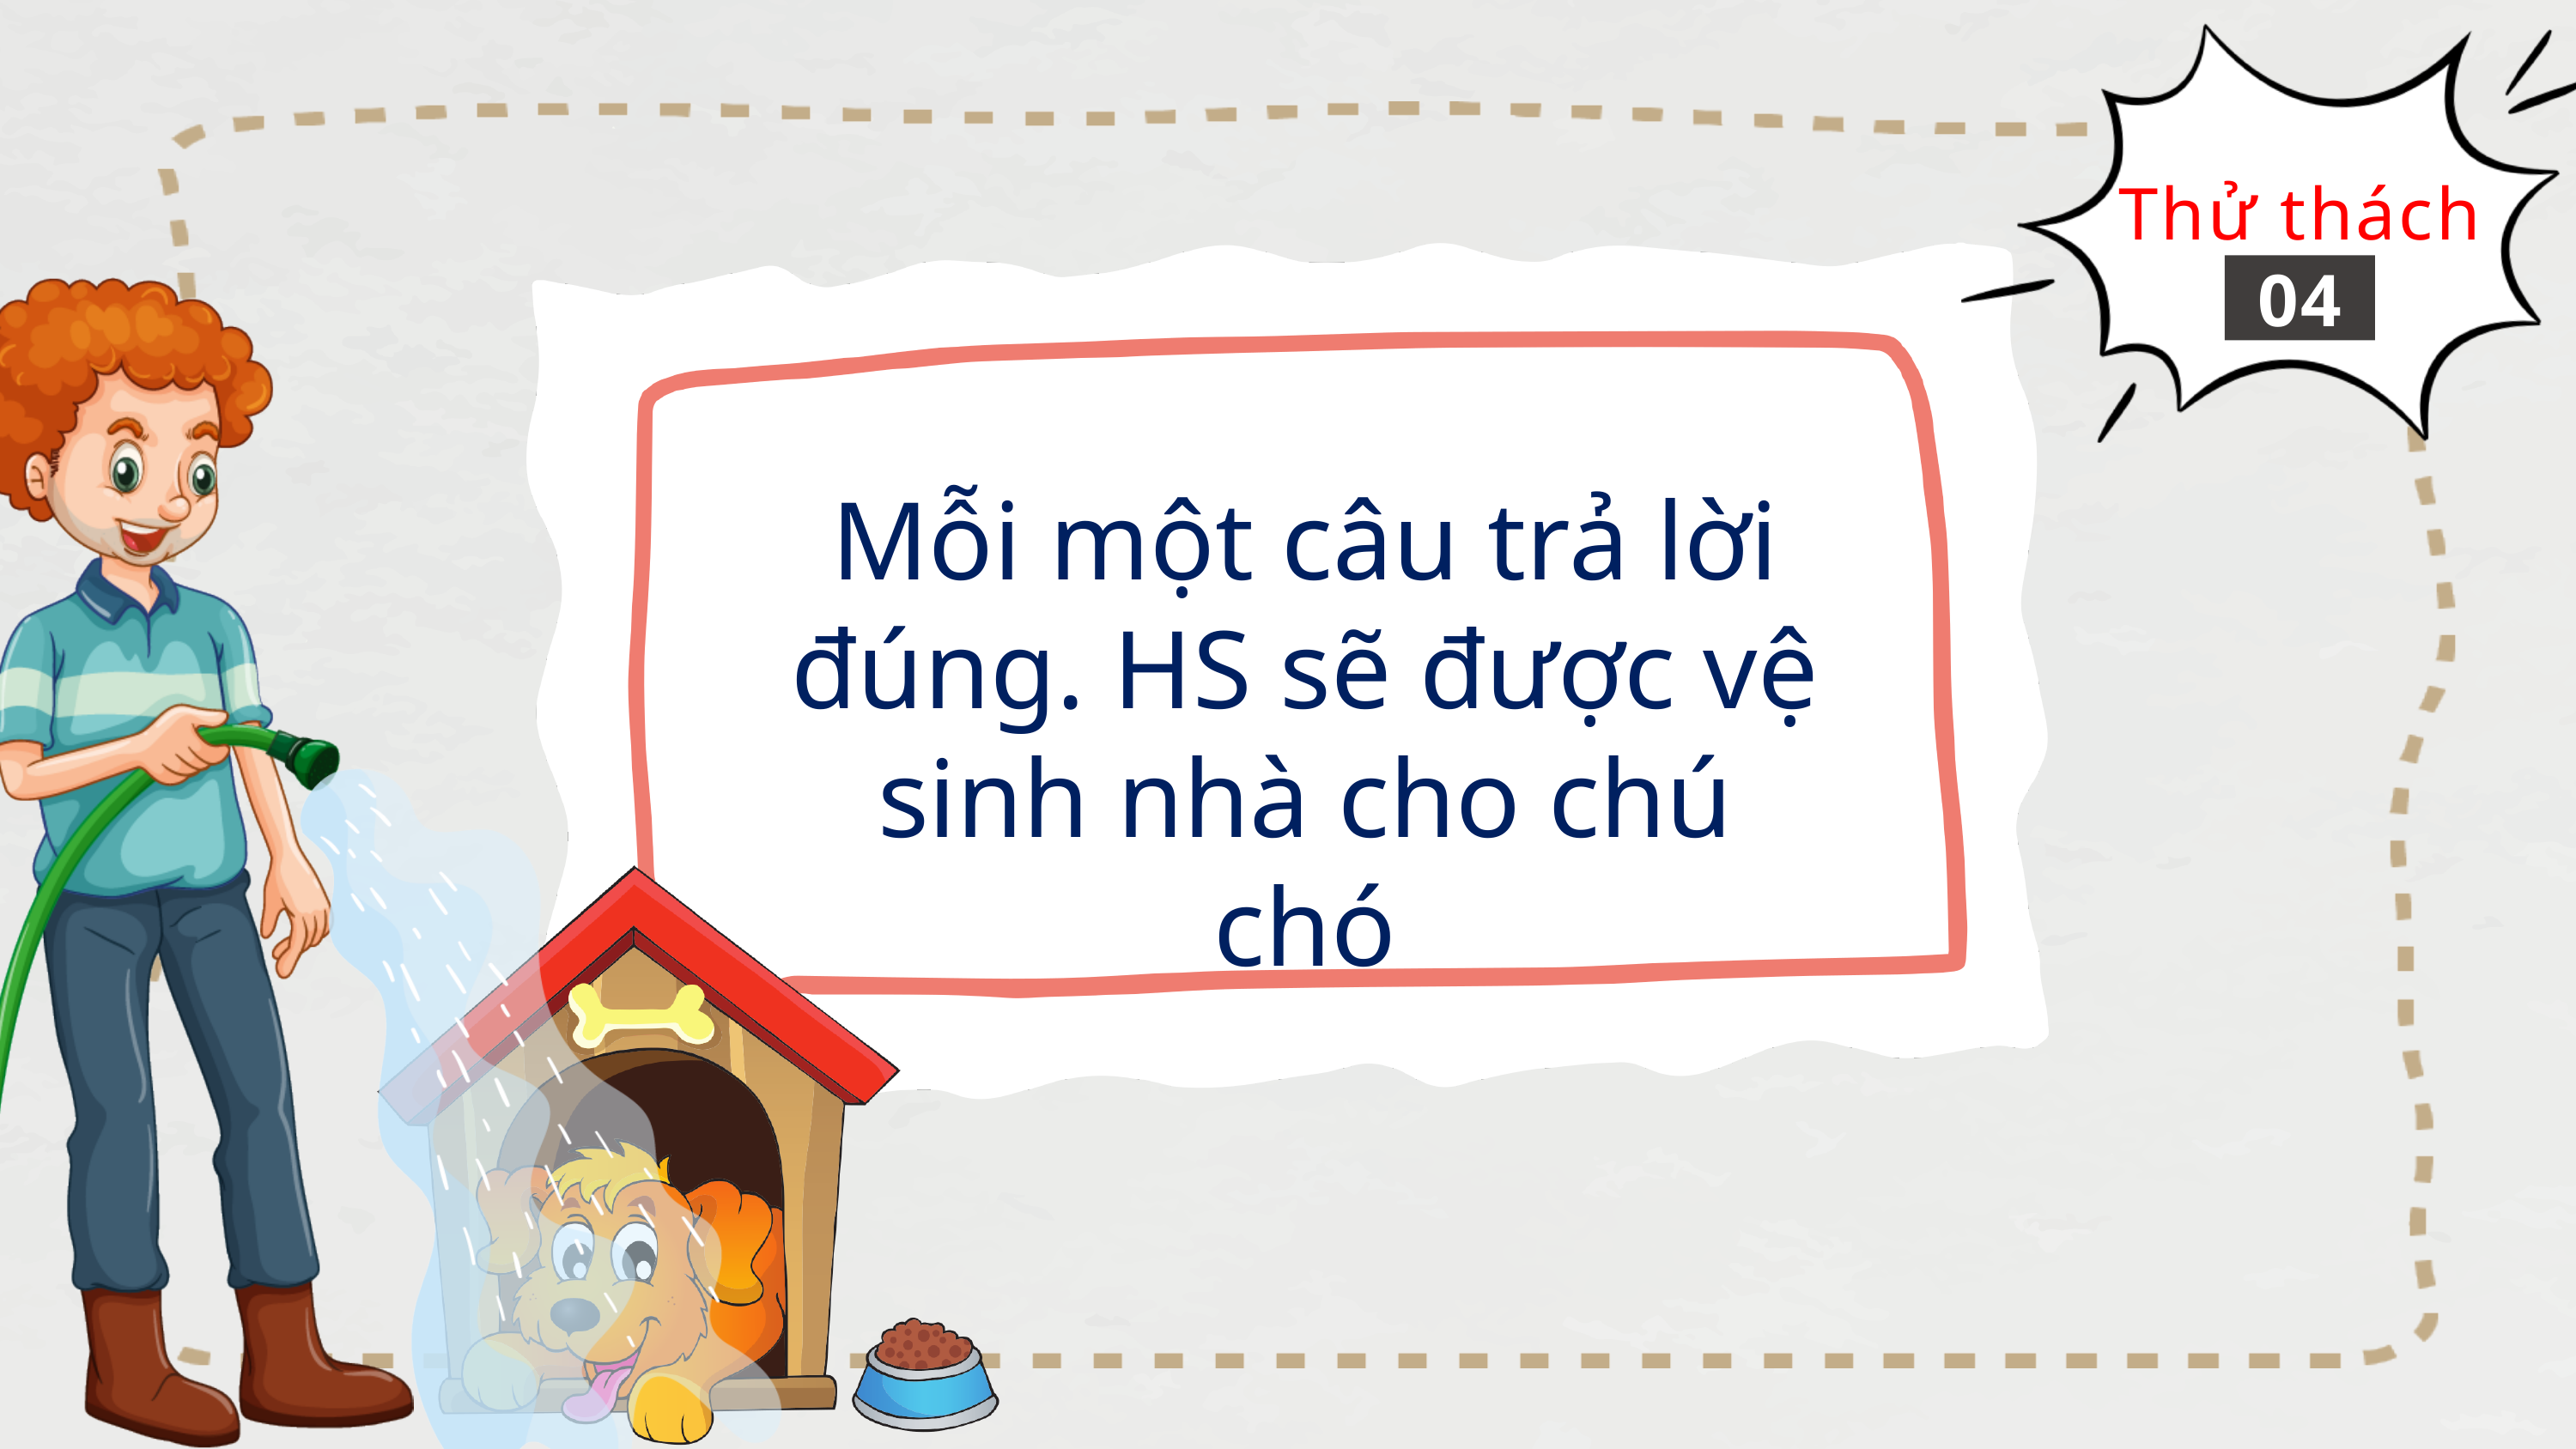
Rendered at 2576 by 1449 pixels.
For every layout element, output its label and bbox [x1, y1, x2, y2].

picture [0, 0, 2576, 1449]
text_box [2099, 162, 2500, 349]
